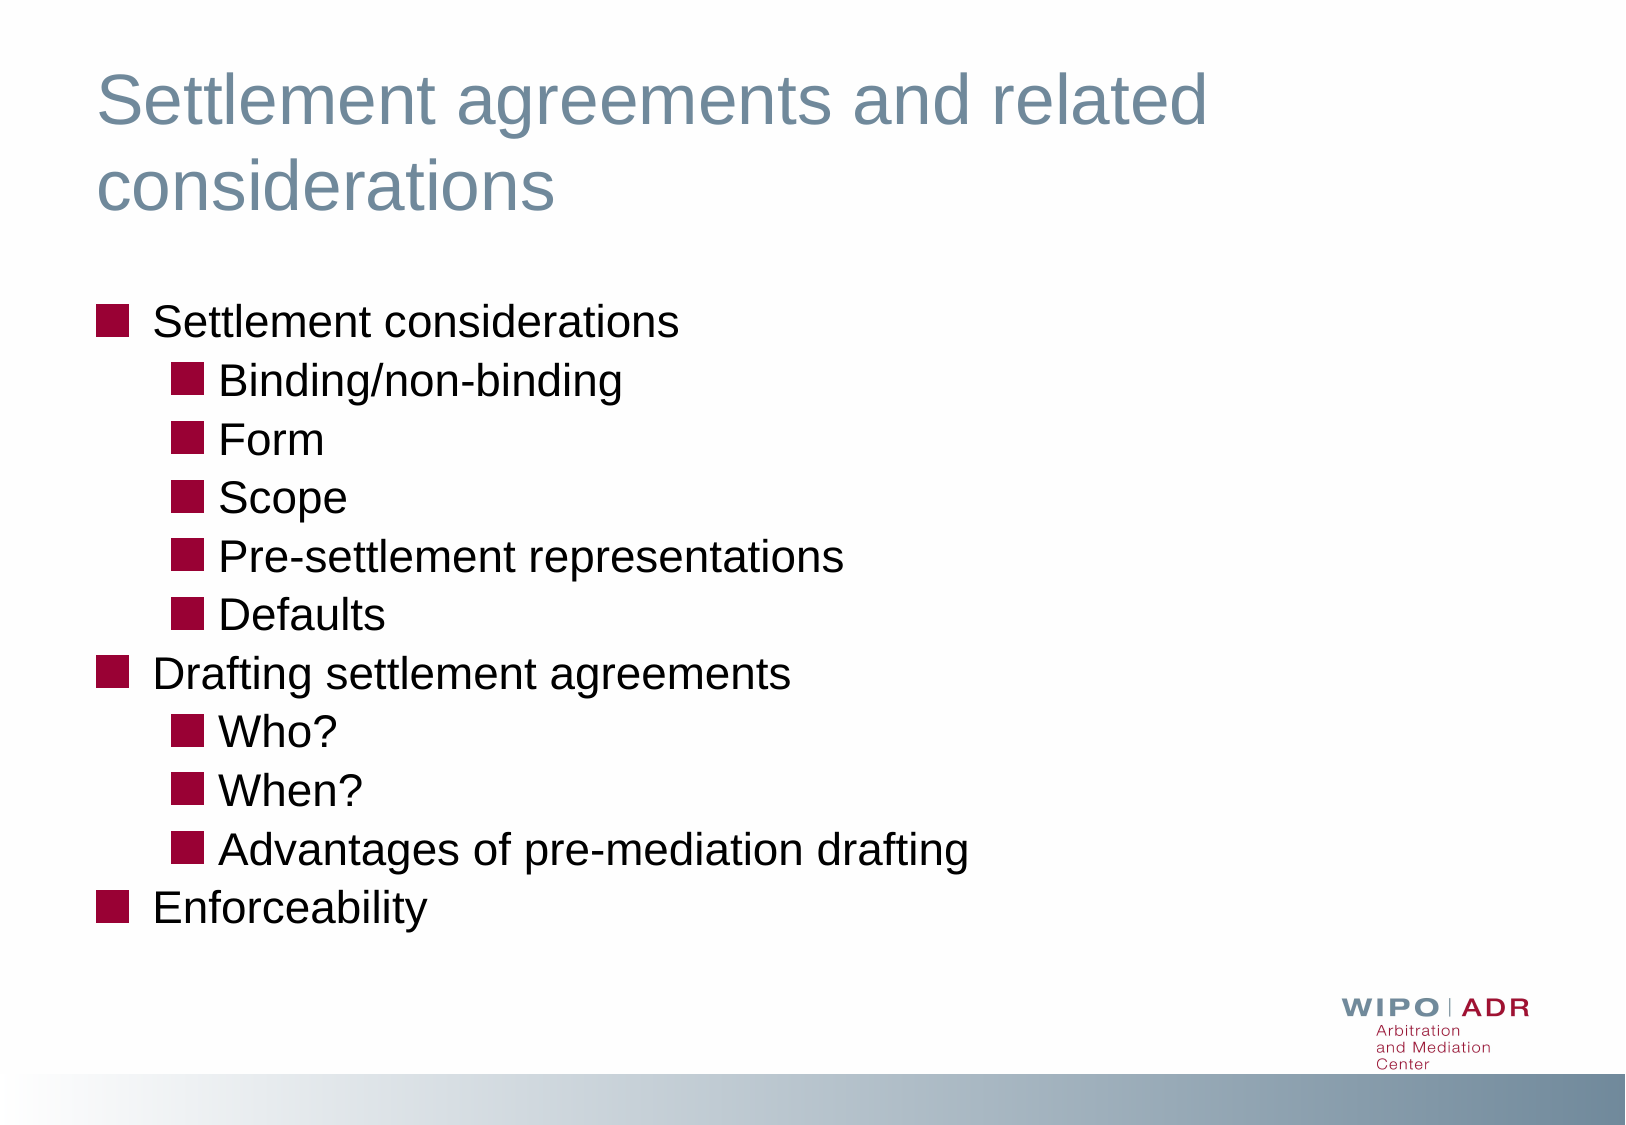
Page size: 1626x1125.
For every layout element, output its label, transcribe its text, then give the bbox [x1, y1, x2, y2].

list Settlement considerations Binding/non-binding Form Scope Pre-settlement representations Defaults Drafting settlement agreements Who? When? Advantages of pre-mediation drafting Enforceability [81, 290, 1544, 1005]
title Settlement agreements and related considerations [81, 45, 1544, 233]
picture [0, 0, 1626, 1125]
